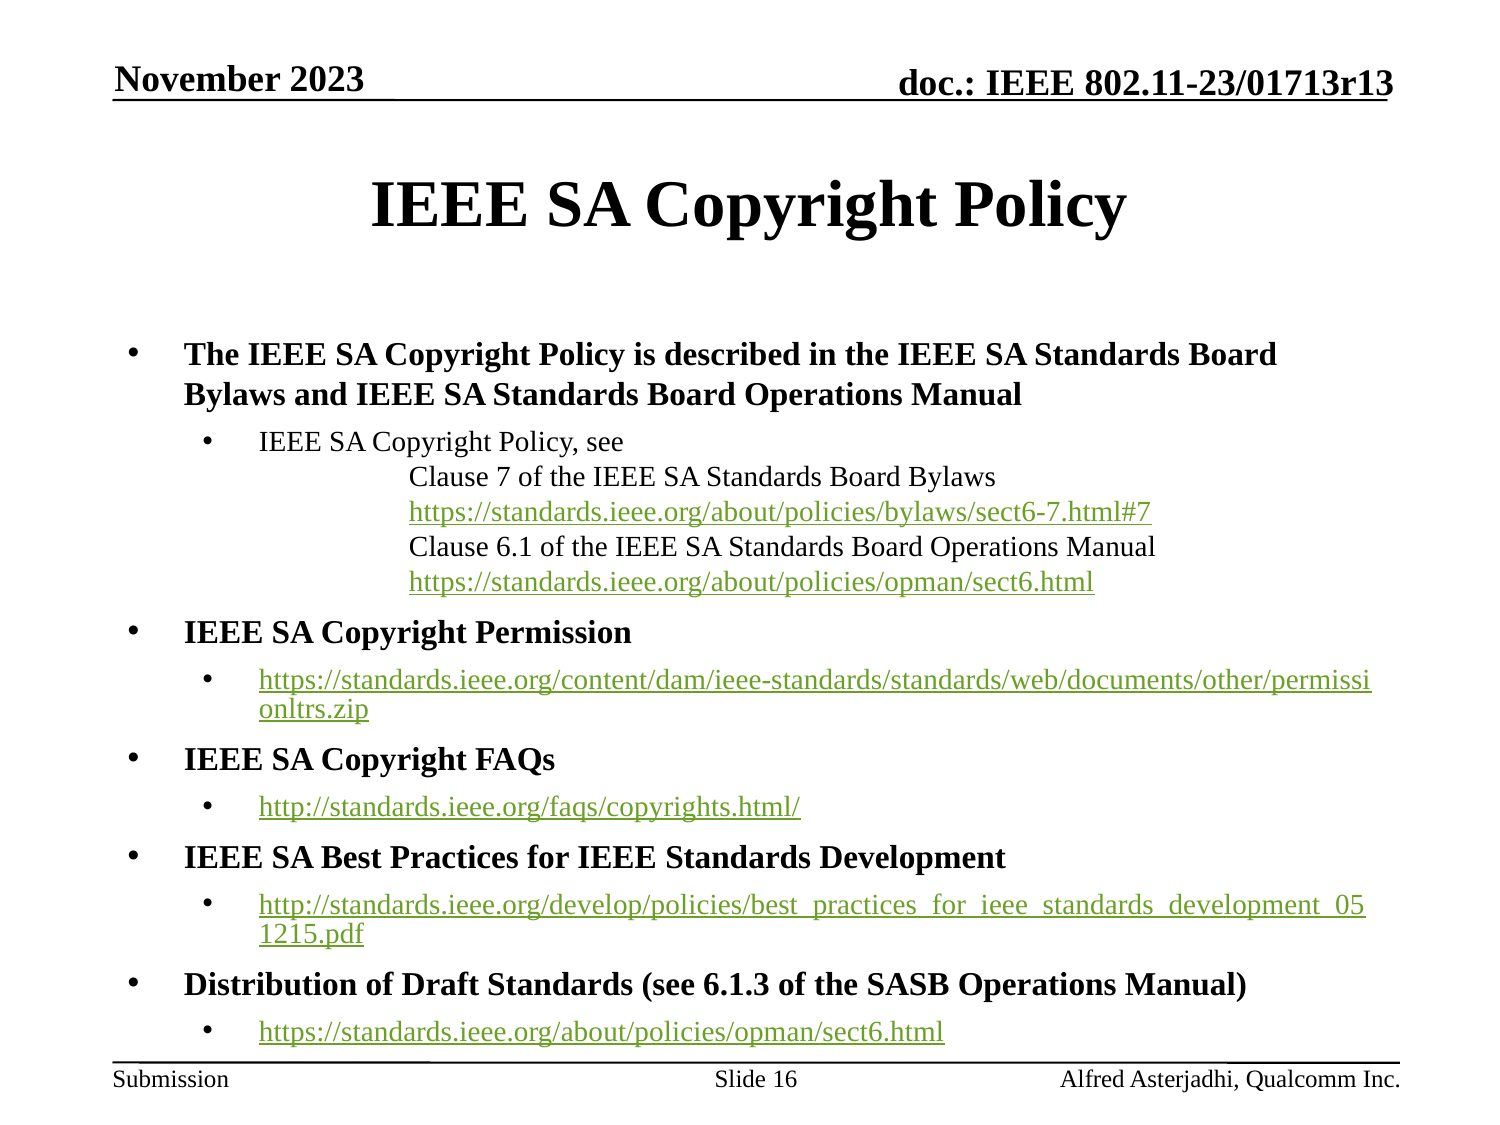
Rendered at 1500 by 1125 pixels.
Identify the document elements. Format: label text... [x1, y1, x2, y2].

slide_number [114, 54, 423, 100]
title IEEE SA Copyright Policy [112, 112, 1388, 288]
slide_number Slide 16 [712, 1061, 800, 1123]
footer Alfred Asterjadhi, Qualcomm Inc. [878, 1061, 1402, 1093]
list The IEEE SA Copyright Policy is described in the IEEE SA Standards Board Bylaws and IEEE SA Standards Board Operations Manual IEEE SA Copyright Policy, see Clause 7 of the IEEE SA Standards Board Bylaws https://standards.ieee.org/about/policies/bylaws/sect6-7.html#7 Clause 6.1 of the IEEE SA Standards Board Operations Manual https://standards.ieee.org/about/policies/opman/sect6.html IEEE SA Copyright Permission https://standards.ieee.org/content/dam/ieee-standards/standards/web/documents/other/permissionltrs.zip IEEE SA Copyright FAQs http://standards.ieee.org/faqs/copyrights.html/ IEEE SA Best Practices for IEEE Standards Development http://standards.ieee.org/develop/policies/best_practices_for_ieee_standards_development_051215.pdf Distribution of Draft Standards (see 6.1.3 of the SASB Operations Manual) https://standards.ieee.org/about/policies/opman/sect6.html [112, 324, 1388, 1063]
